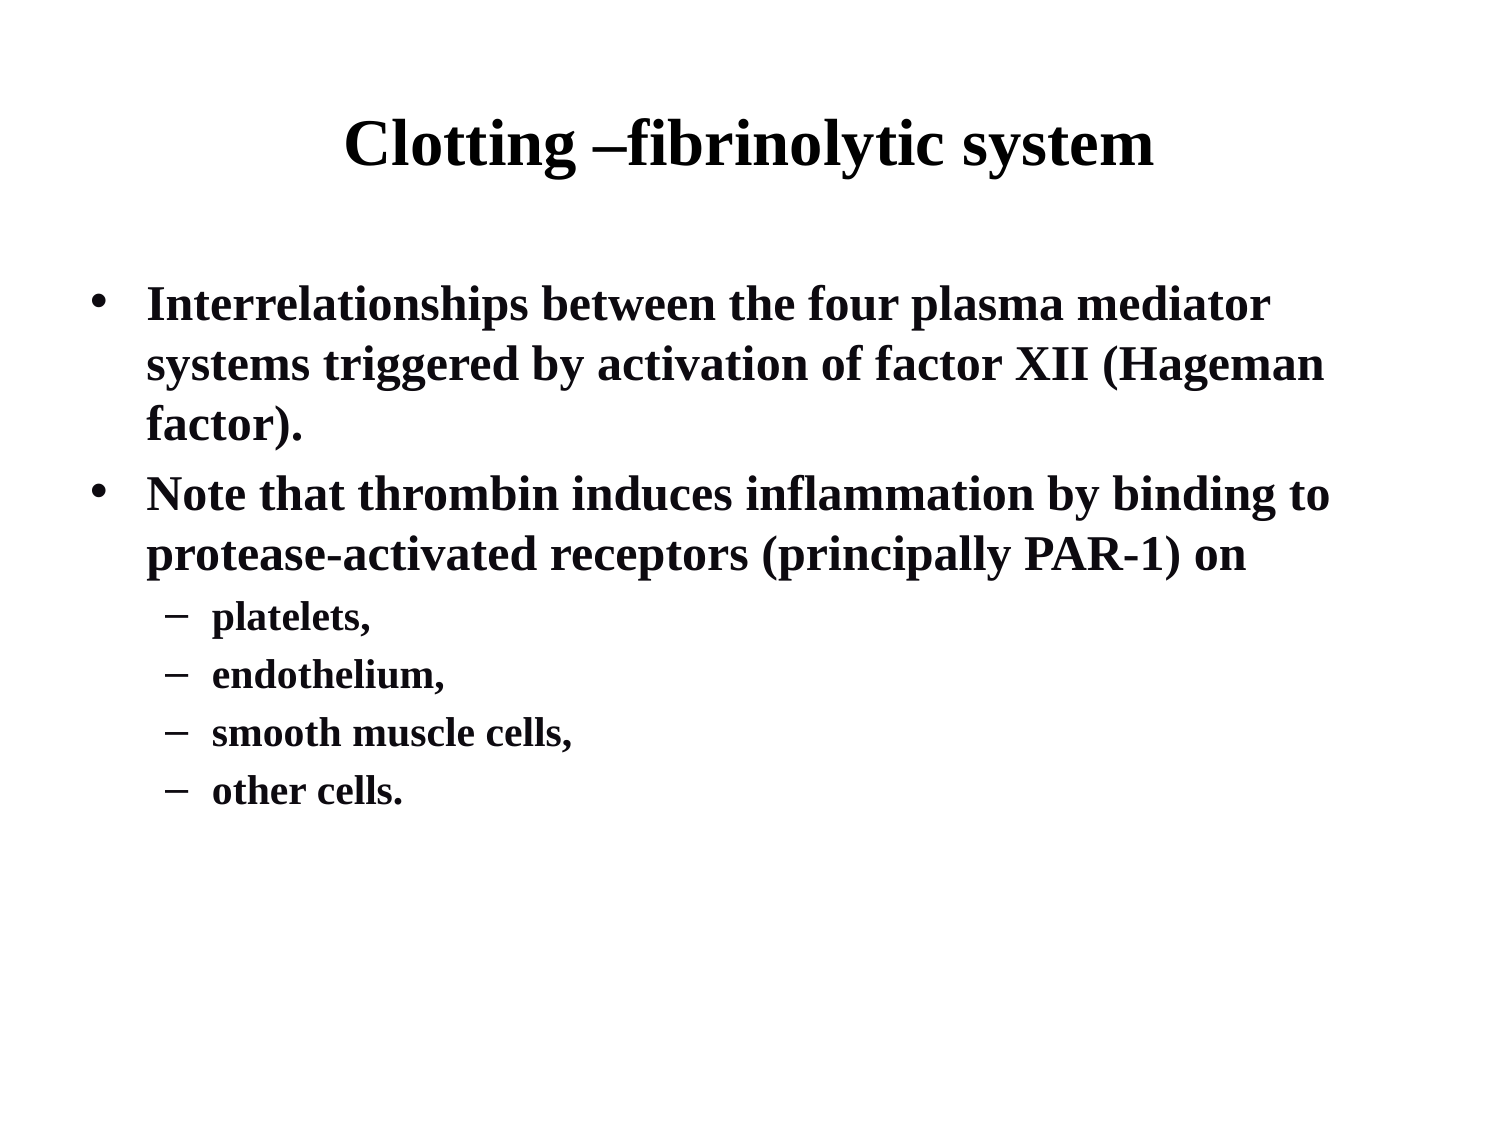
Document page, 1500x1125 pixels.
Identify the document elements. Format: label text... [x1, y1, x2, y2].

title Clotting –fibrinolytic system [75, 45, 1425, 233]
list Interrelationships between the four plasma mediator systems triggered by activation of factor XII (Hageman factor). Note that thrombin induces inflammation by binding to protease-activated receptors (principally PAR-1) on platelets, endothelium, smooth muscle cells, other cells. [75, 262, 1425, 1005]
